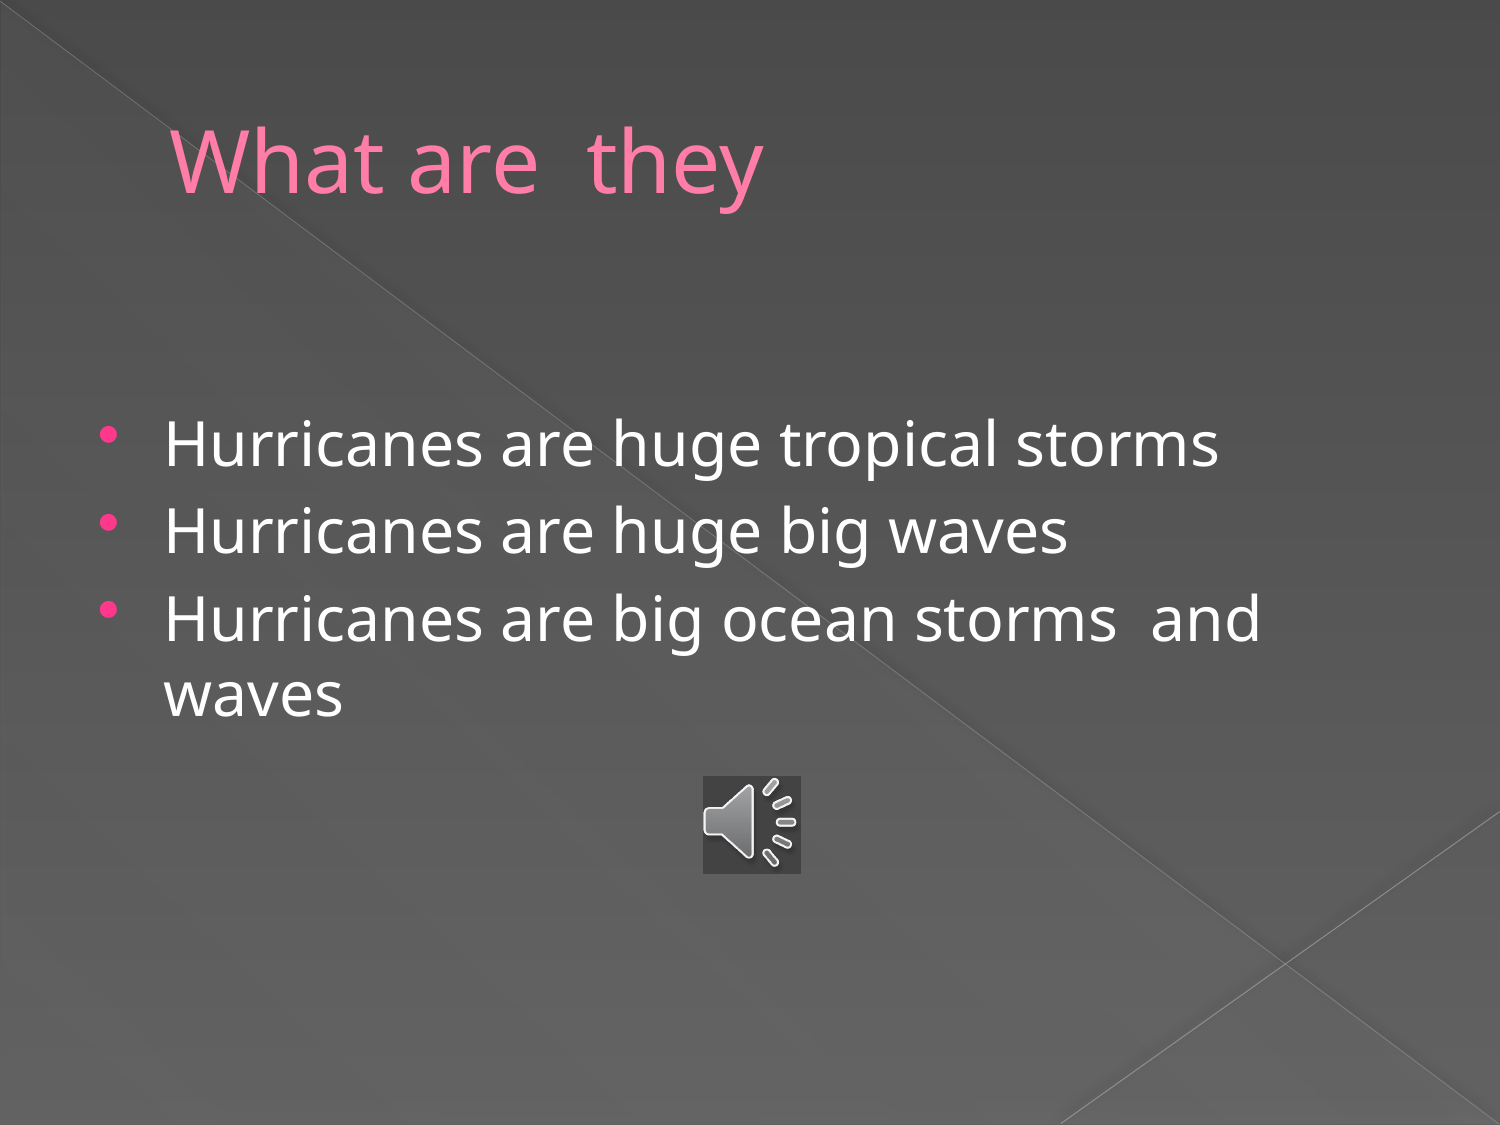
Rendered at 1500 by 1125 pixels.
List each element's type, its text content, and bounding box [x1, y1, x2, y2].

title What are they [75, 43, 1425, 274]
picture [702, 774, 803, 876]
list Hurricanes are huge tropical storms Hurricanes are huge big waves Hurricanes are big ocean storms and waves [75, 308, 1425, 1059]
